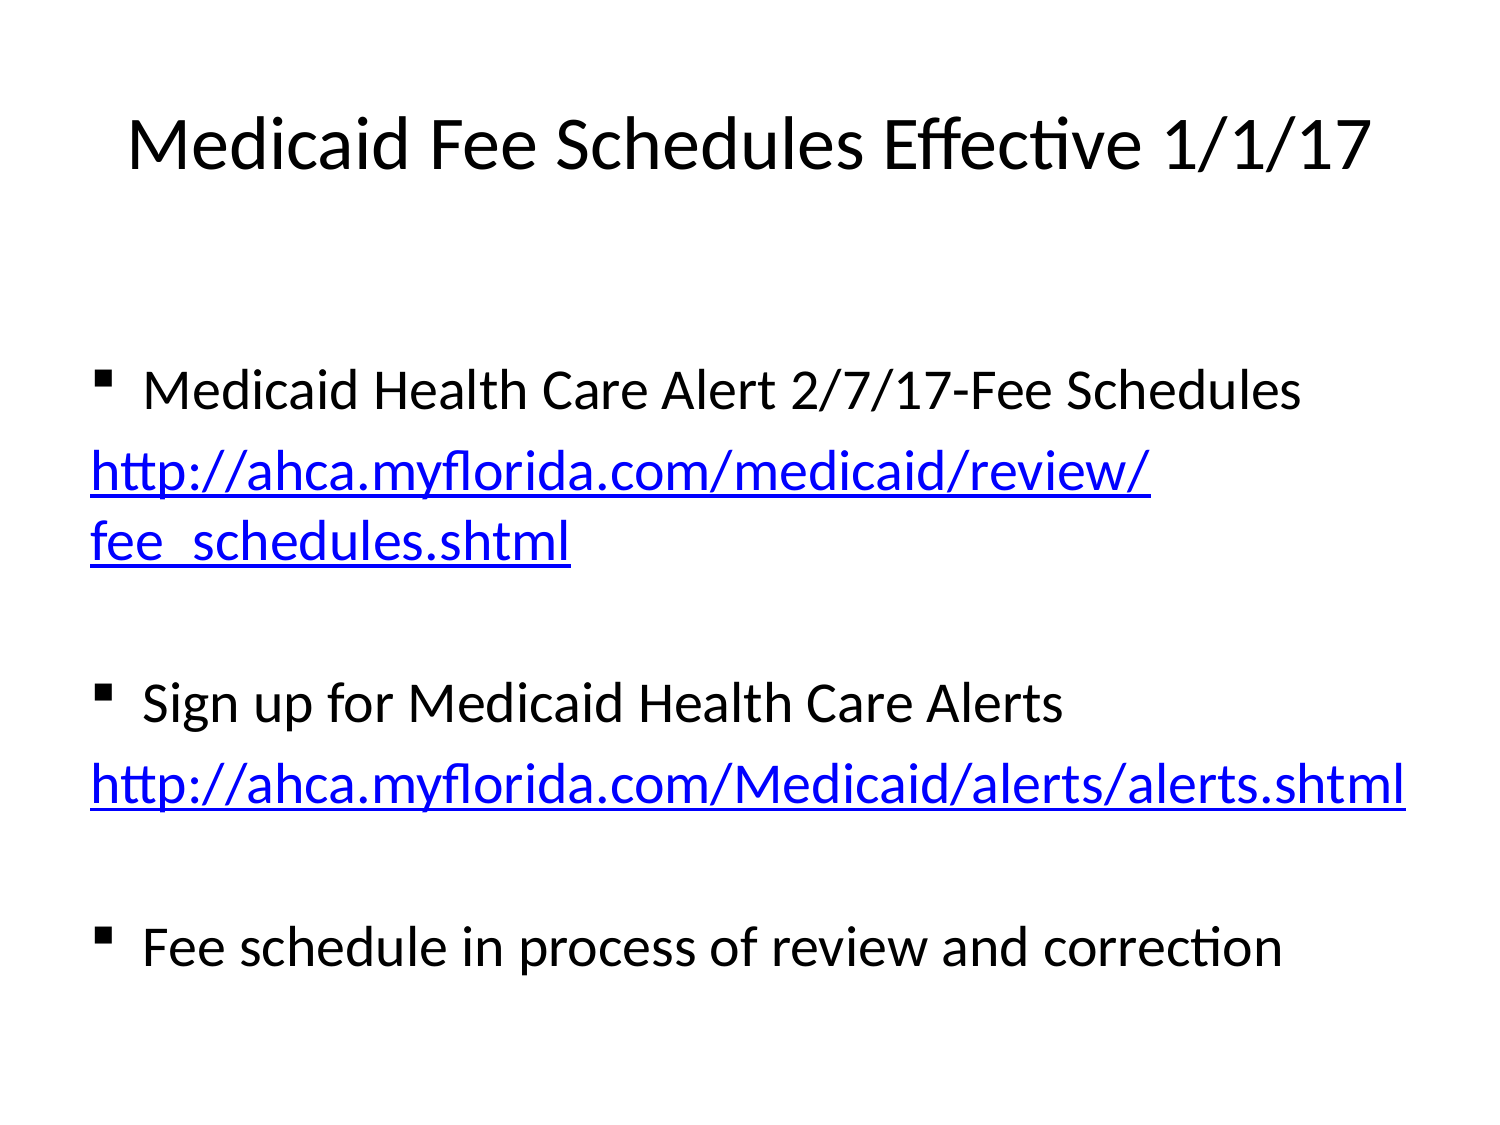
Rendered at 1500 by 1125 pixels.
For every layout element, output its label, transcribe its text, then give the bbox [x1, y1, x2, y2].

title Medicaid Fee Schedules Effective 1/1/17 [75, 45, 1425, 233]
list Medicaid Health Care Alert 2/7/17-Fee Schedules http://ahca.myflorida.com/medicaid/review/fee_schedules.shtml Sign up for Medicaid Health Care Alerts http://ahca.myflorida.com/Medicaid/alerts/alerts.shtml Fee schedule in process of review and correction [75, 262, 1425, 1005]
